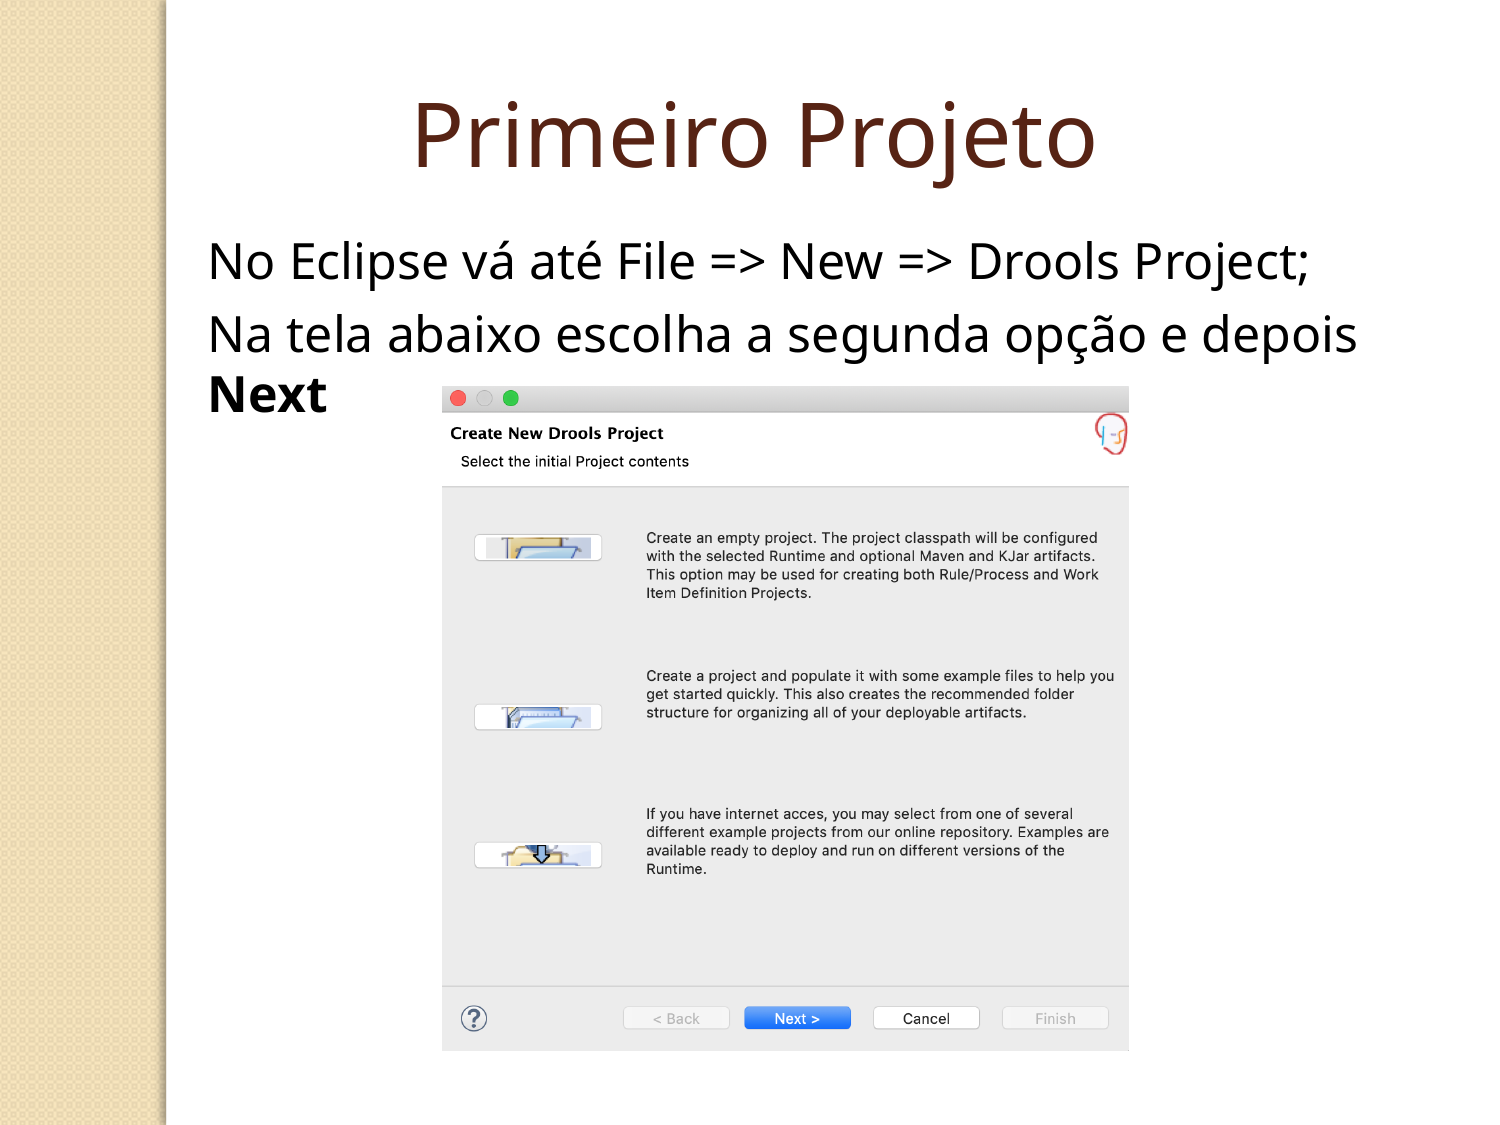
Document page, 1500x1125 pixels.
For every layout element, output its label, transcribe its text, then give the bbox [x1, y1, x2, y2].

text_box Primeiro Projeto [28, 71, 1482, 247]
picture [442, 386, 1129, 1052]
text_box No Eclipse vá até File => New => Drools Project; Na tela abaixo escolha a segunda opção e depois Next [100, 226, 1459, 980]
